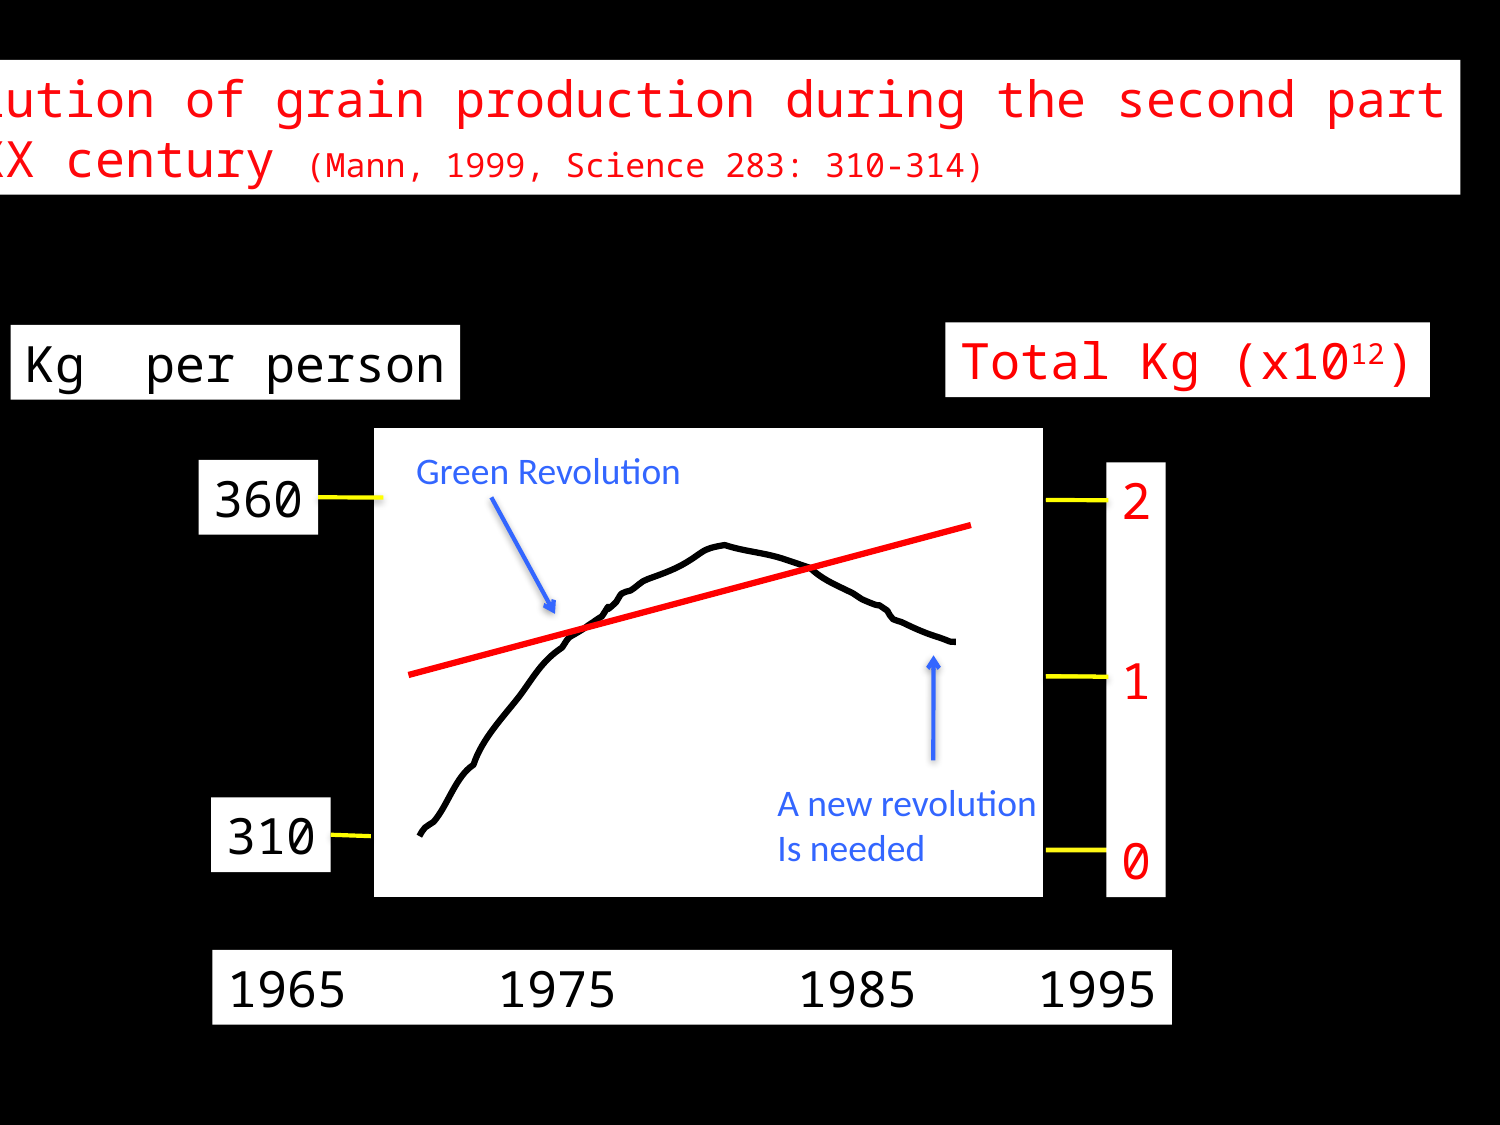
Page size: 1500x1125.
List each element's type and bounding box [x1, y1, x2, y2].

text_box [70, 59, 1370, 1026]
text_box [464, 523, 582, 588]
